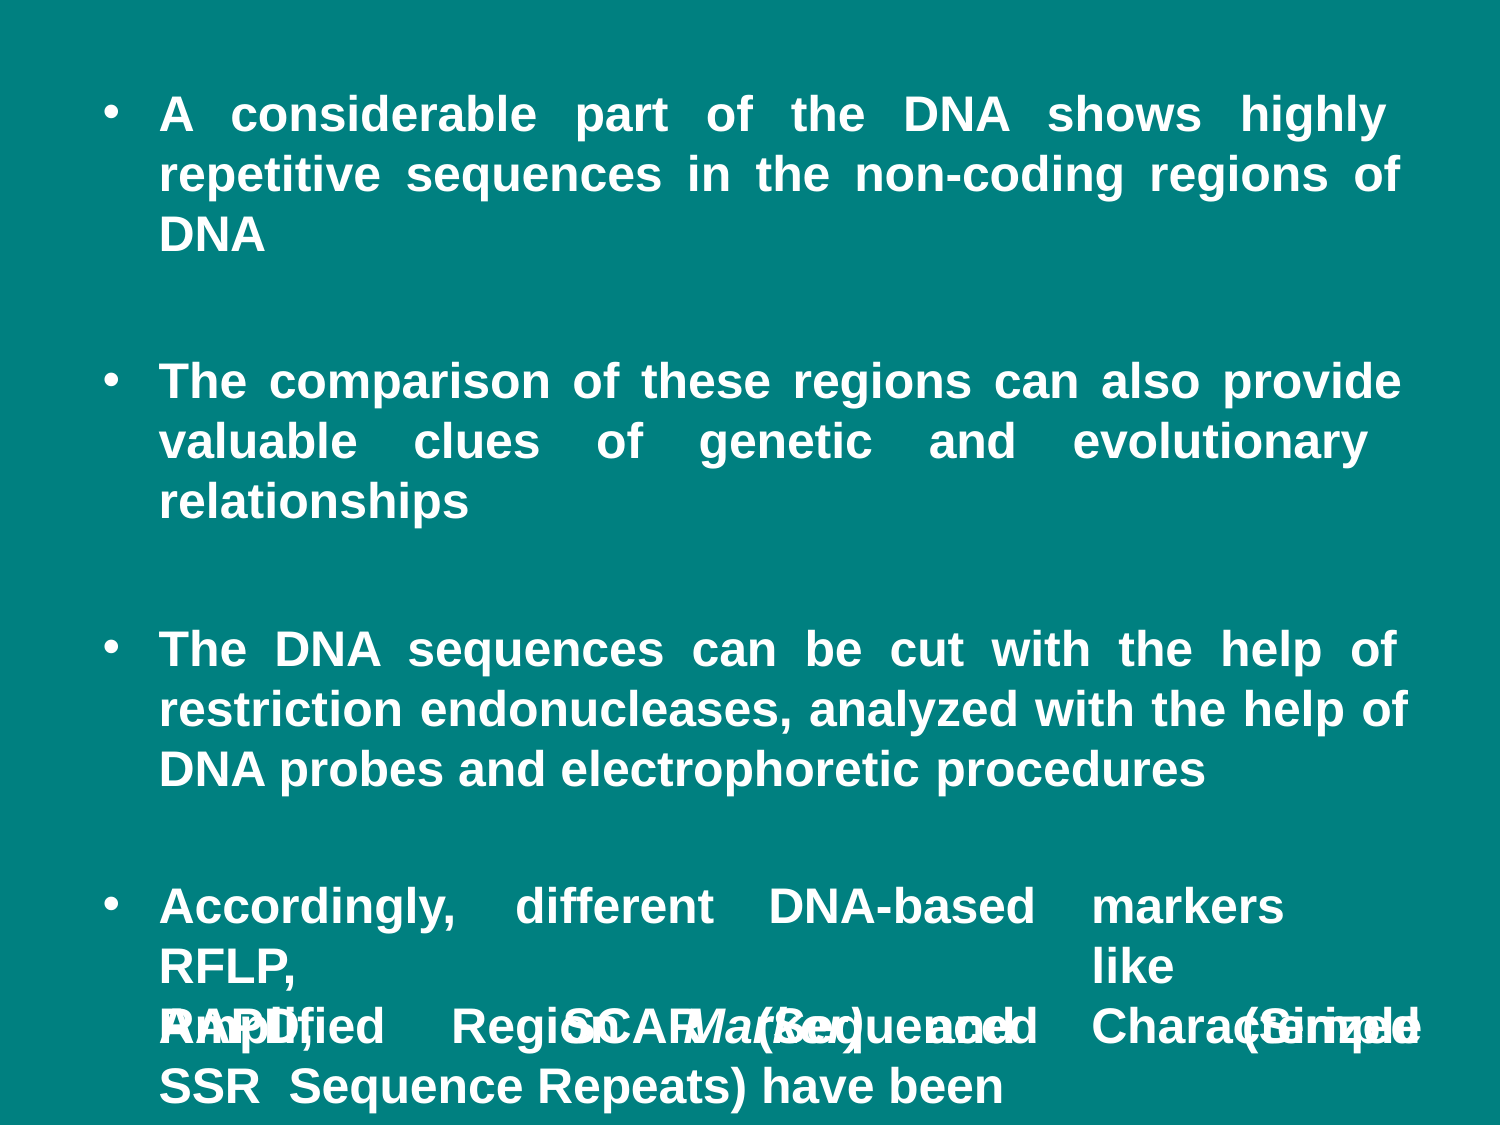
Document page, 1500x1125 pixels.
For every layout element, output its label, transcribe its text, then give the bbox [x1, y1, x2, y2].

text_box Accordingly, RFLP, RAPD, [100, 873, 512, 1054]
text_box DNA-based (Sequenced [754, 873, 1042, 993]
text_box Amplified Region Marker) and SSR Sequence Repeats) have been developed. [156, 993, 1182, 1125]
text_box A considerable part of the DNA shows highly repetitive sequences in the non-coding regions of DNA The comparison of these regions can also provide valuable clues of genetic and evolutionary relationships The DNA sequences can be cut with the help of restriction endonucleases, analyzed with the help of DNA probes and electrophoretic procedures [100, 81, 1425, 797]
text_box different SCAR [512, 873, 717, 993]
text_box (Simple [1239, 993, 1425, 1054]
text_box markers like Characterized [1089, 873, 1425, 1054]
